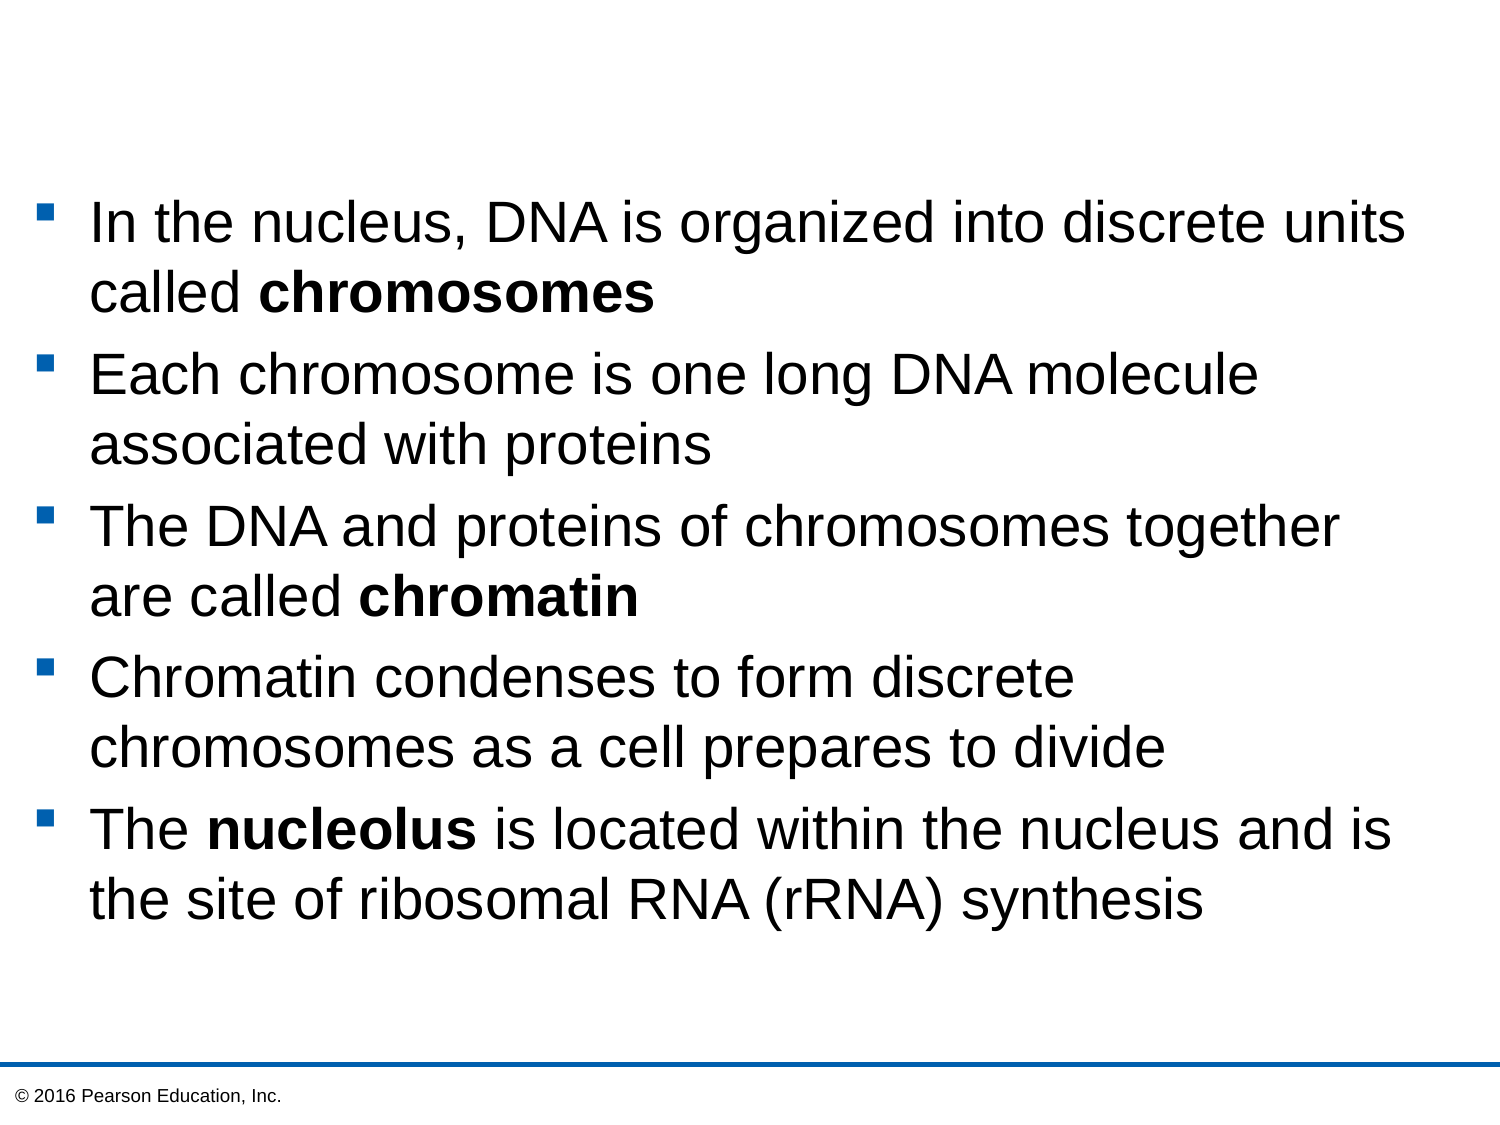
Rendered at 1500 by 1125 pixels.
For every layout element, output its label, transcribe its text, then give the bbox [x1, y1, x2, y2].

footer © 2016 Pearson Education, Inc. [0, 1064, 507, 1125]
list In the nucleus, DNA is organized into discrete units called chromosomes Each chromosome is one long DNA molecule associated with proteins The DNA and proteins of chromosomes together are called chromatin Chromatin condenses to form discrete chromosomes as a cell prepares to divide The nucleolus is located within the nucleus and is the site of ribosomal RNA (rRNA) synthesis [23, 184, 1464, 1043]
